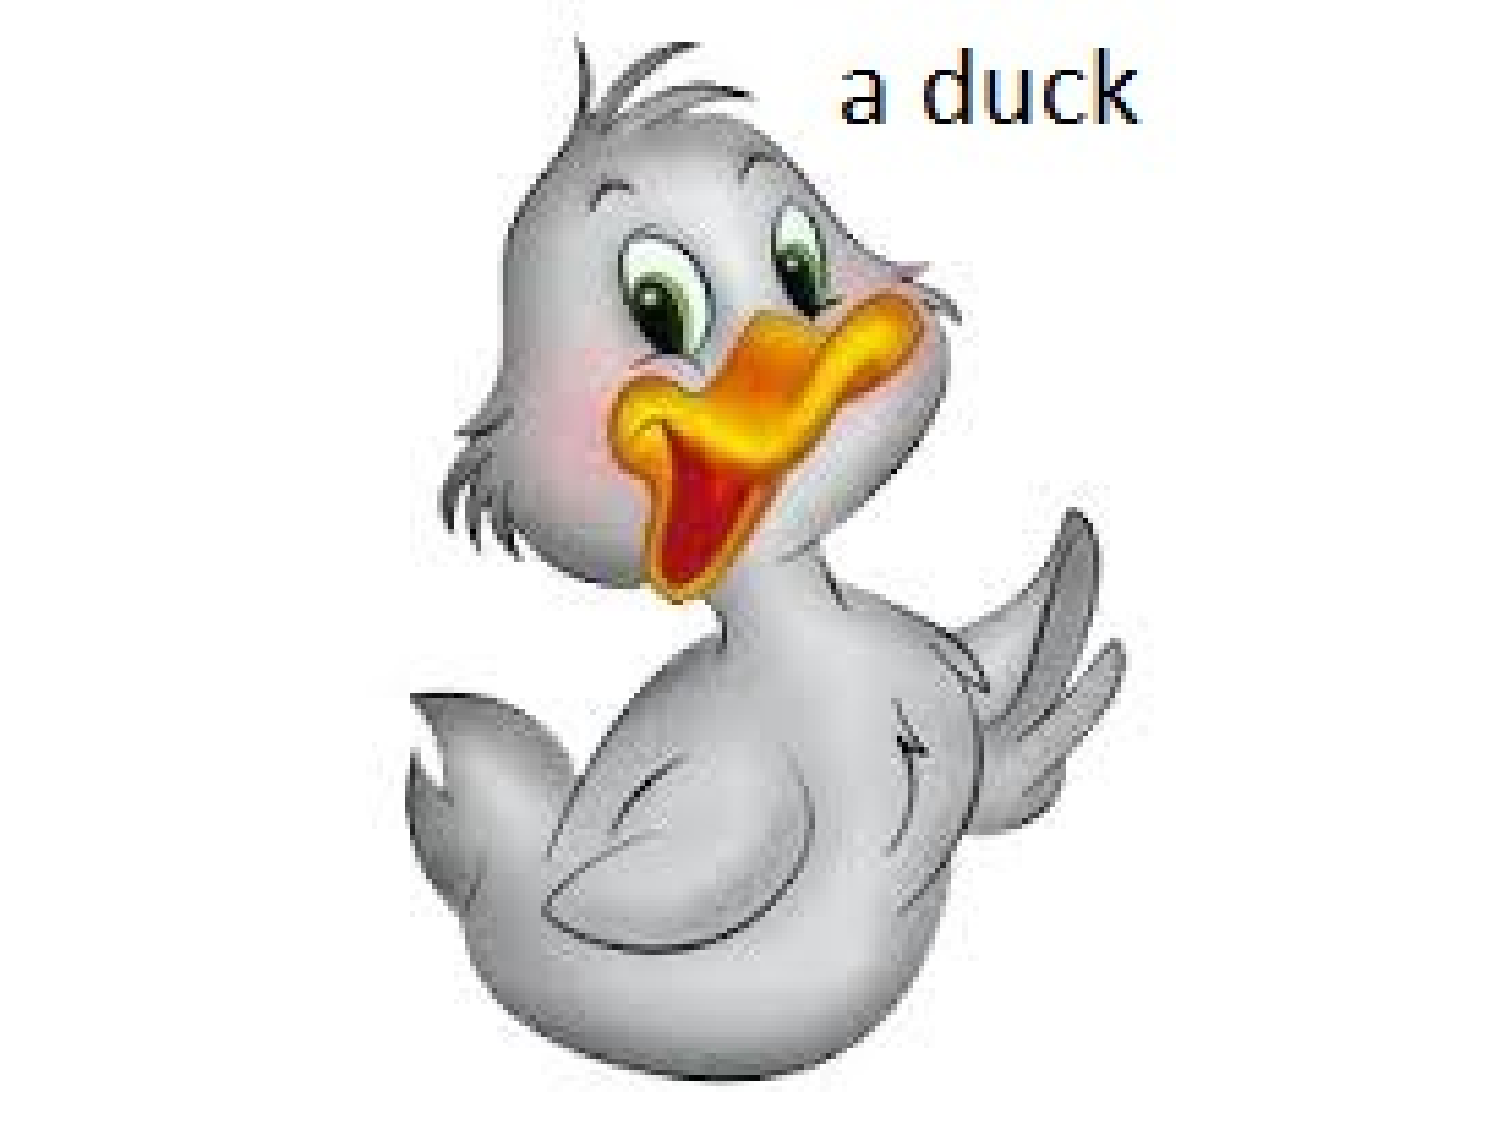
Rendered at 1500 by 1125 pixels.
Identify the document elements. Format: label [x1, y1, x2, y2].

picture [323, 0, 1176, 1125]
